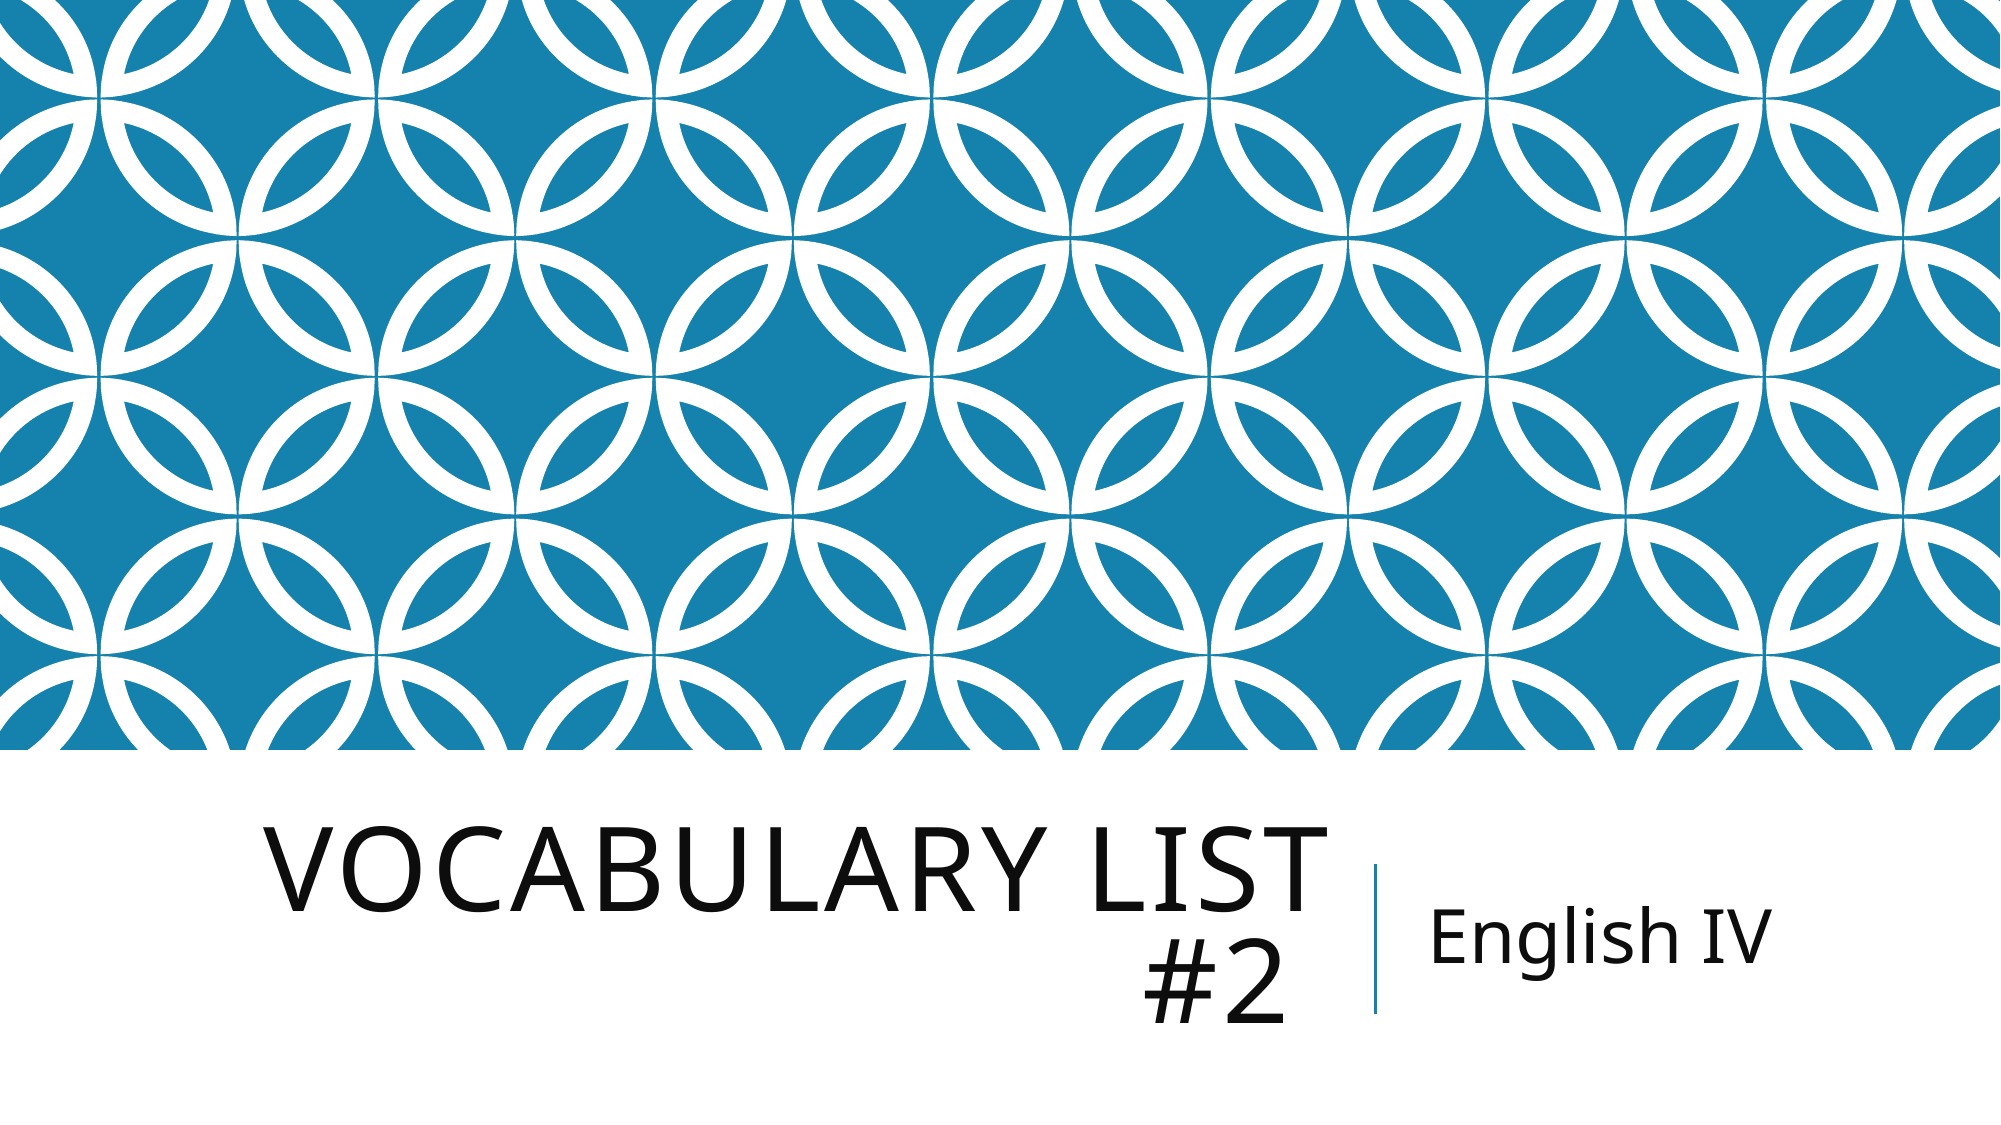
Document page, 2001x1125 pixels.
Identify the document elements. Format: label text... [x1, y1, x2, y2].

subtitle English IV [1412, 813, 1938, 1054]
title Vocabulary List #2 [75, 813, 1350, 1054]
